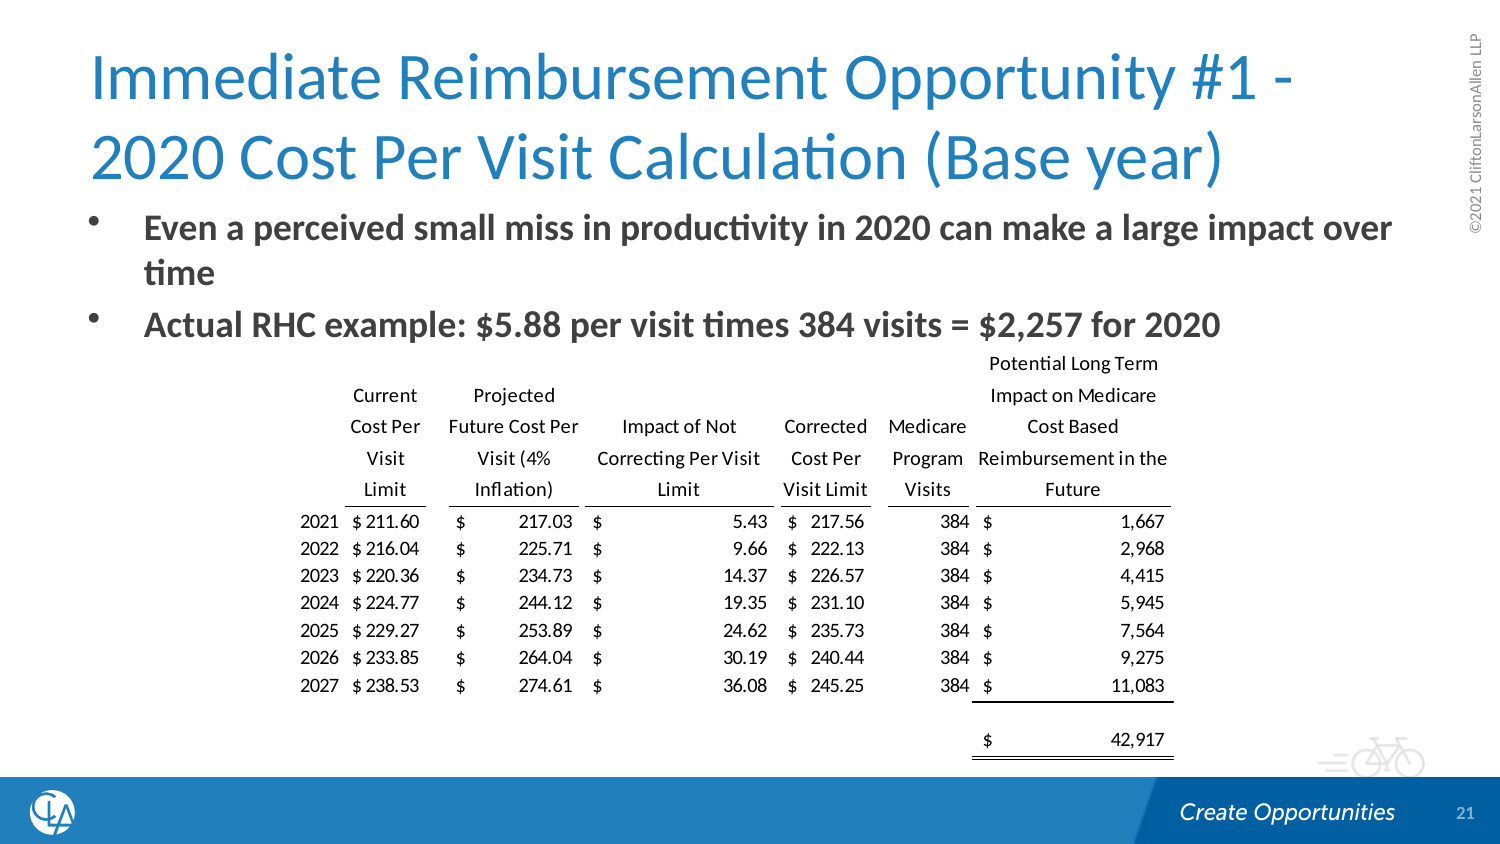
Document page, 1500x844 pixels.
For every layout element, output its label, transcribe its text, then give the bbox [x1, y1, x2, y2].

title Immediate Reimbursement Opportunity #1 - 2020 Cost Per Visit Calculation (Base year) [74, 56, 1426, 169]
list Even a perceived small miss in productivity in 2020 can make a large impact over time Actual RHC example: $5.88 per visit times 384 visits = $2,257 for 2020 [72, 195, 1423, 759]
picture [0, 352, 1500, 844]
slide_number 21 [1425, 784, 1490, 841]
